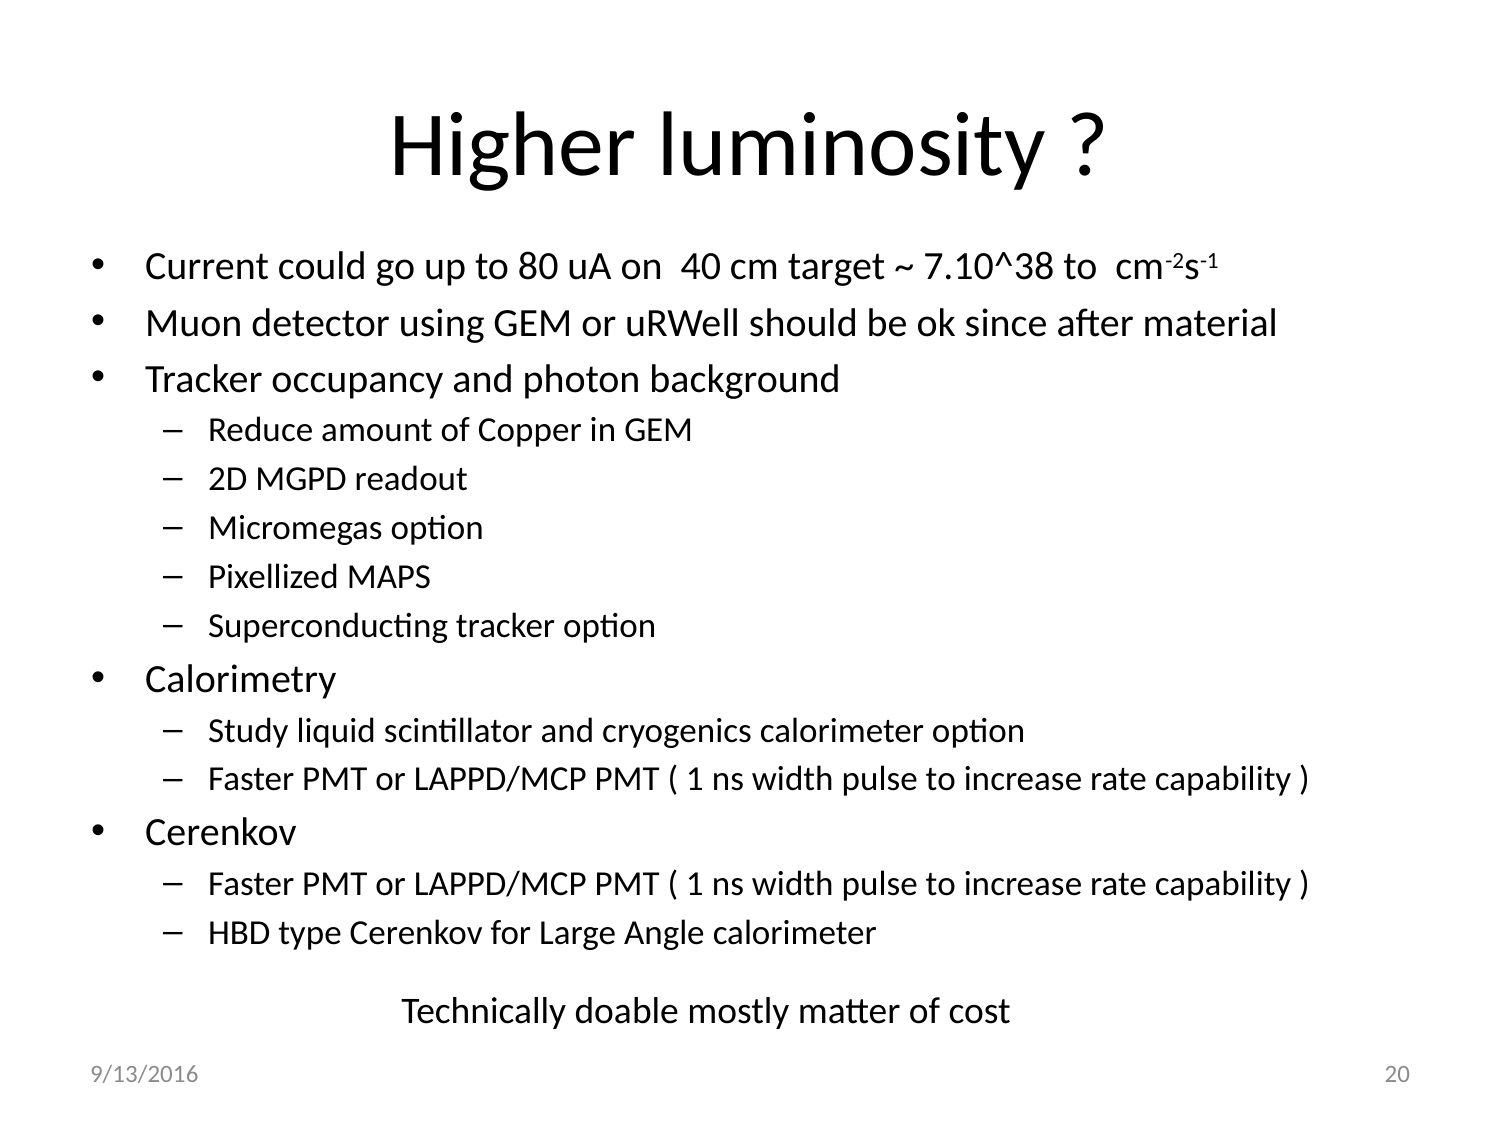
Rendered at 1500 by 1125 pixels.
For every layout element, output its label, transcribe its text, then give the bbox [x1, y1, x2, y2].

title Higher luminosity ? [75, 45, 1425, 233]
list Current could go up to 80 uA on 40 cm target ~ 7.10^38 to cm-2s-1 Muon detector using GEM or uRWell should be ok since after material Tracker occupancy and photon background Reduce amount of Copper in GEM 2D MGPD readout Micromegas option Pixellized MAPS Superconducting tracker option Calorimetry Study liquid scintillator and cryogenics calorimeter option Faster PMT or LAPPD/MCP PMT ( 1 ns width pulse to increase rate capability ) Cerenkov Faster PMT or LAPPD/MCP PMT ( 1 ns width pulse to increase rate capability ) HBD type Cerenkov for Large Angle calorimeter [76, 232, 1427, 975]
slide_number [75, 1042, 425, 1103]
slide_number 20 [1074, 1042, 1425, 1103]
text_box Technically doable mostly matter of cost [350, 978, 1063, 1039]
